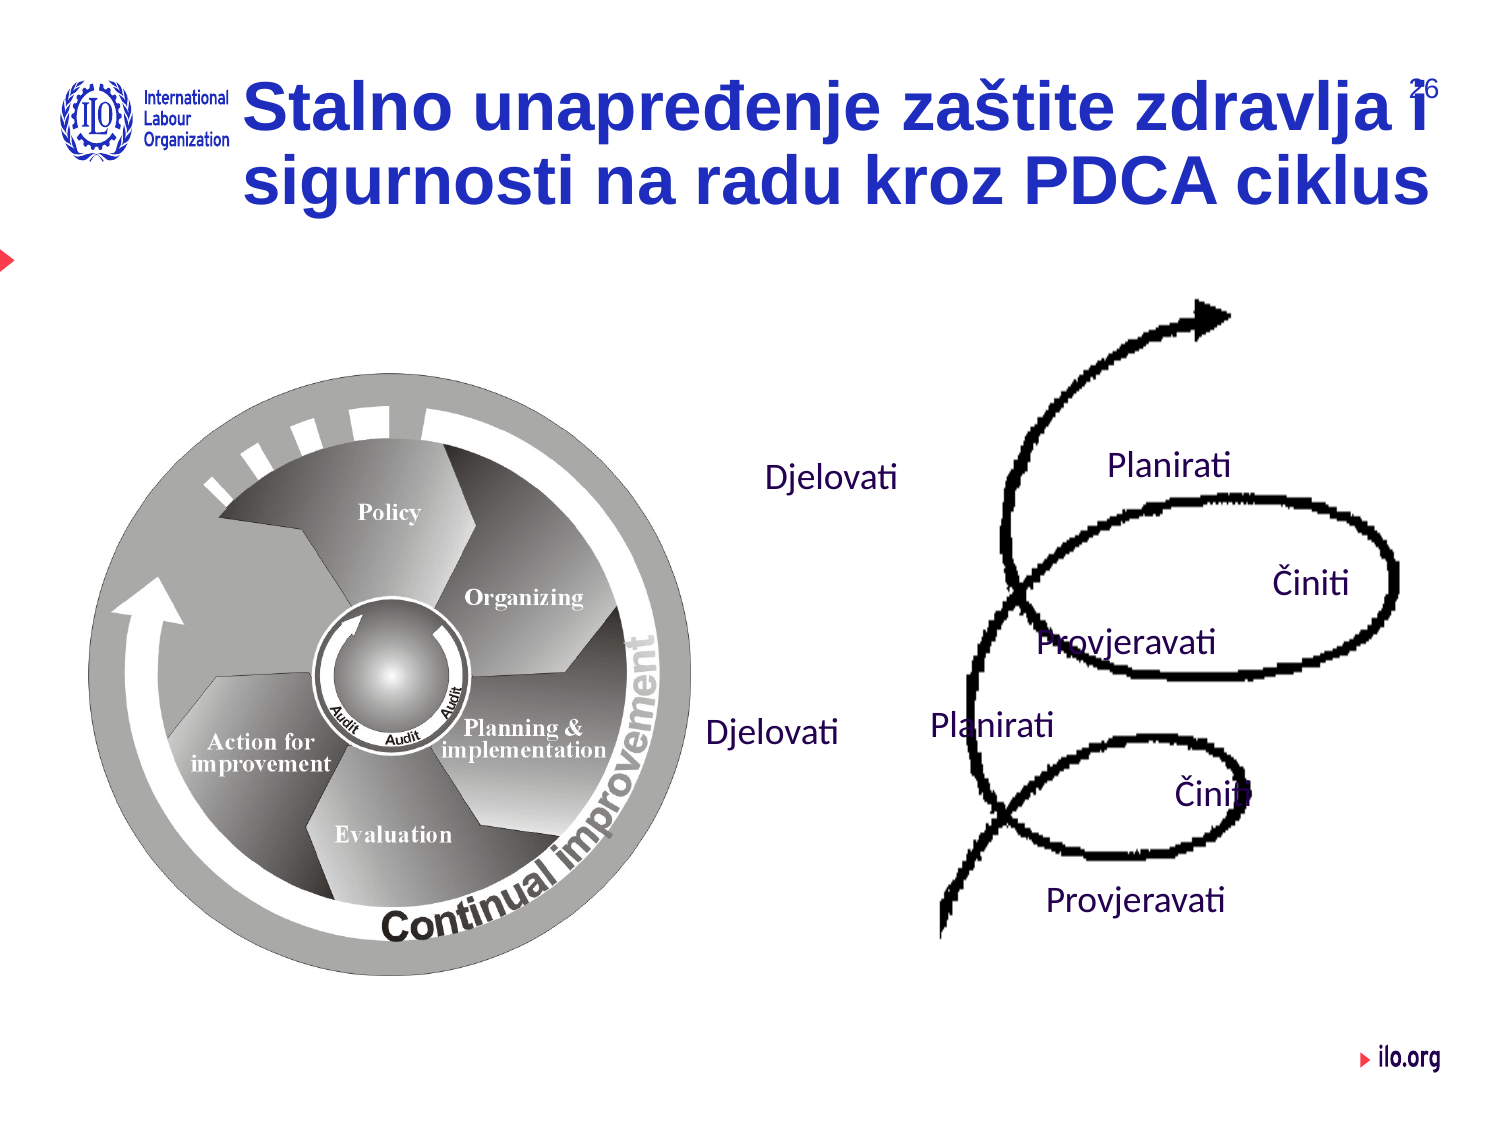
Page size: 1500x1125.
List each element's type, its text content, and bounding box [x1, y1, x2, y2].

text_box Djelovati [750, 444, 837, 504]
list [837, 281, 1500, 1008]
title Stalno unapređenje zaštite zdravlja i sigurnosti na radu kroz PDCA ciklus [242, 70, 1447, 243]
text_box Djelovati [691, 699, 837, 760]
slide_number 26 [1373, 70, 1440, 119]
picture [88, 373, 691, 976]
